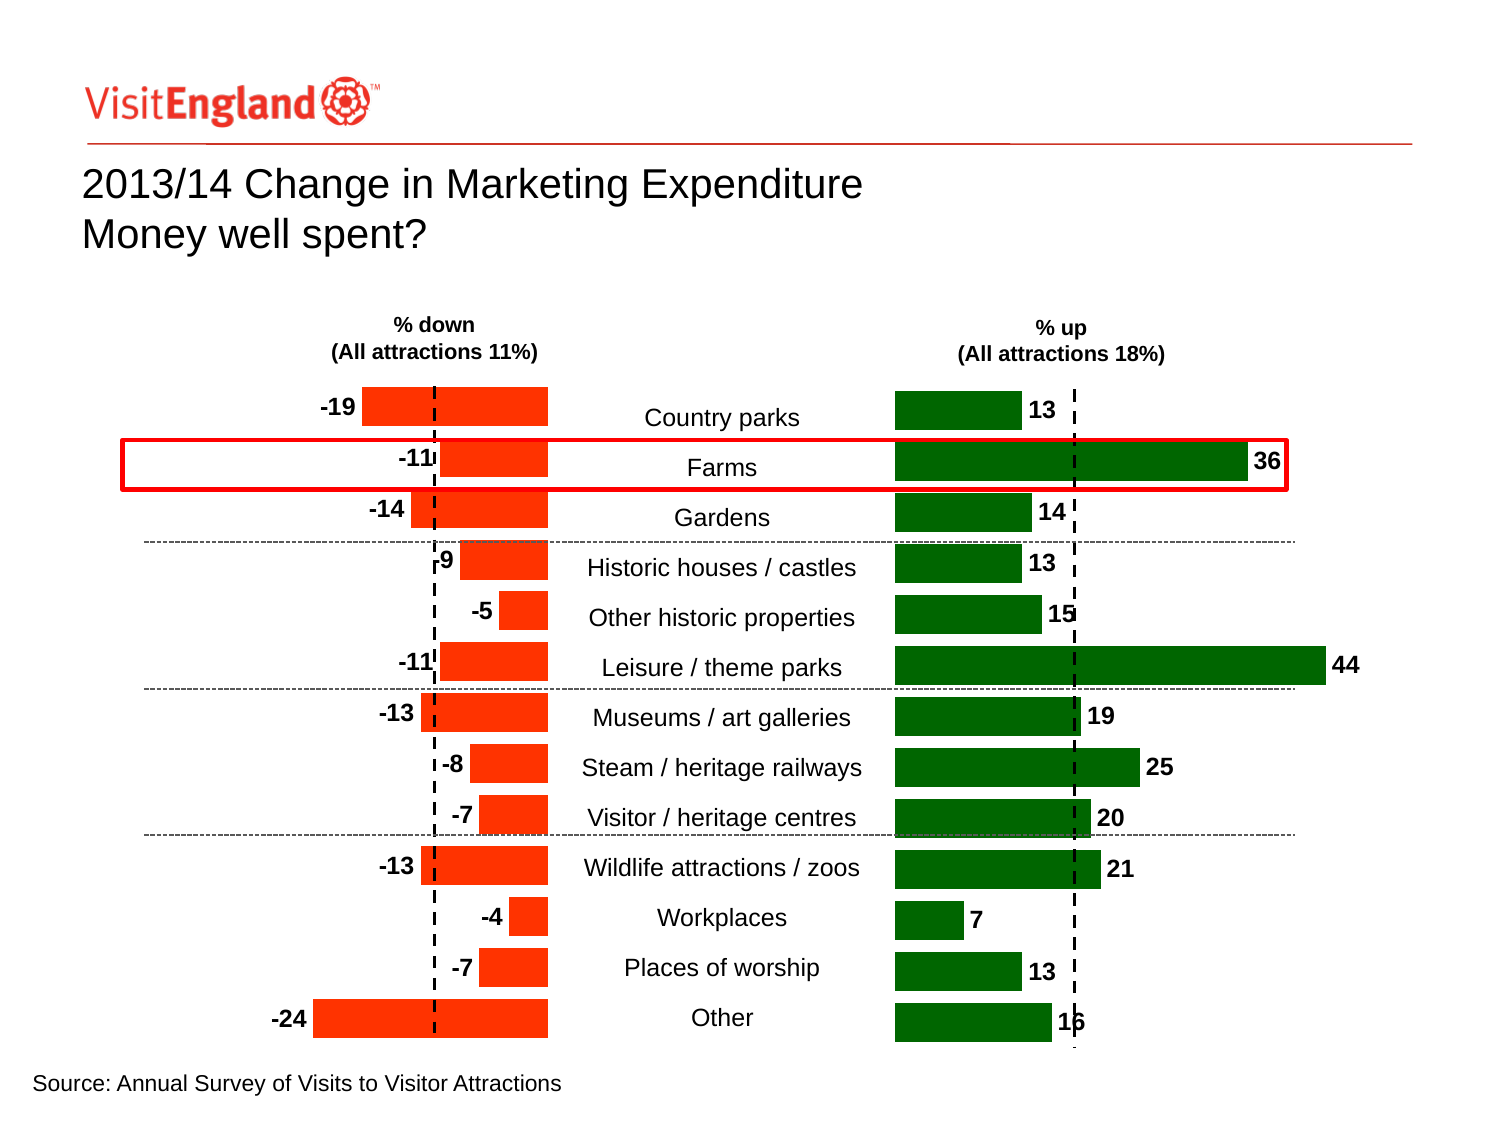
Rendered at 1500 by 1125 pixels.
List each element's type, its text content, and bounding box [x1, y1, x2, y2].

text_box Country parks Farms Gardens Historic houses / castles Other historic properties Leisure / theme parks Museums / art galleries Steam / heritage railways Visitor / heritage centres Wildlife attractions / zoos Workplaces Places of worship Other [563, 374, 880, 440]
chart [884, 690, 1074, 834]
text_box % down (All attractions 11%) [309, 303, 560, 368]
text_box % up (All attractions 18%) [897, 305, 1226, 369]
text_box Country parks Farms Gardens Historic houses / castles Other historic properties Leisure / theme parks Museums / art galleries Steam / heritage railways Visitor / heritage centres Wildlife attractions / zoos Workplaces Places of worship Other [563, 490, 879, 541]
text_box Source: Annual Survey of Visits to Visitor Attractions [17, 1061, 798, 1104]
picture [85, 75, 380, 128]
text_box [563, 440, 879, 490]
title 2013/14 Change in Marketing Expenditure Money well spent? [66, 149, 1485, 337]
text_box Country parks Farms Gardens Historic houses / castles Other historic properties Leisure / theme parks Museums / art galleries Steam / heritage railways Visitor / heritage centres Wildlife attractions / zoos Workplaces Places of worship Other [563, 551, 879, 688]
chart [884, 543, 1074, 688]
text_box Country parks Farms Gardens Historic houses / castles Other historic properties Leisure / theme parks Museums / art galleries Steam / heritage railways Visitor / heritage centres Wildlife attractions / zoos Workplaces Places of worship Other [563, 698, 879, 834]
text_box Country parks Farms Gardens Historic houses / castles Other historic properties Leisure / theme parks Museums / art galleries Steam / heritage railways Visitor / heritage centres Wildlife attractions / zoos Workplaces Places of worship Other [563, 843, 879, 1040]
chart [435, 690, 559, 834]
chart [435, 543, 559, 688]
chart [884, 370, 1396, 1062]
chart [47, 367, 559, 1059]
